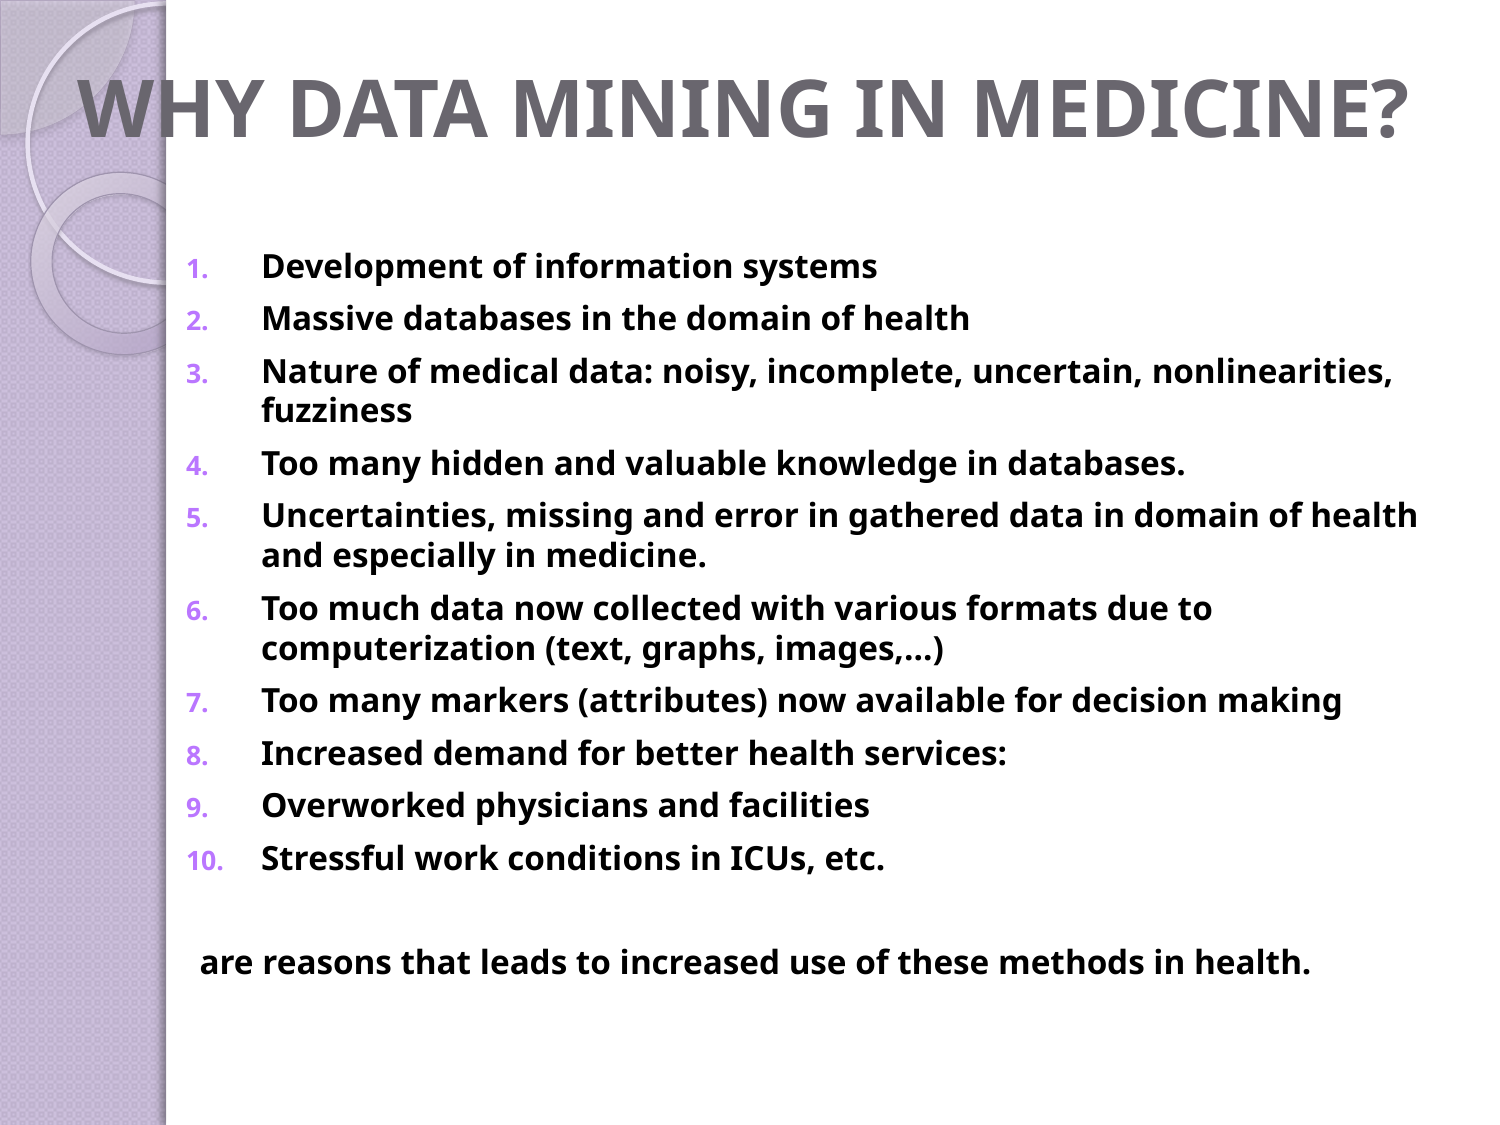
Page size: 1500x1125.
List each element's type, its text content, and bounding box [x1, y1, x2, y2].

list Development of information systems Massive databases in the domain of health Nature of medical data: noisy, incomplete, uncertain, nonlinearities, fuzziness Too many hidden and valuable knowledge in databases. Uncertainties, missing and error in gathered data in domain of health and especially in medicine. Too much data now collected with various formats due to computerization (text, graphs, images,…) Too many markers (attributes) now available for decision making Increased demand for better health services: Overworked physicians and facilities Stressful work conditions in ICUs, etc. are reasons that leads to increased use of these methods in health. [171, 237, 1500, 1025]
title WHY DATA MINING IN MEDICINE? [29, 11, 1459, 200]
